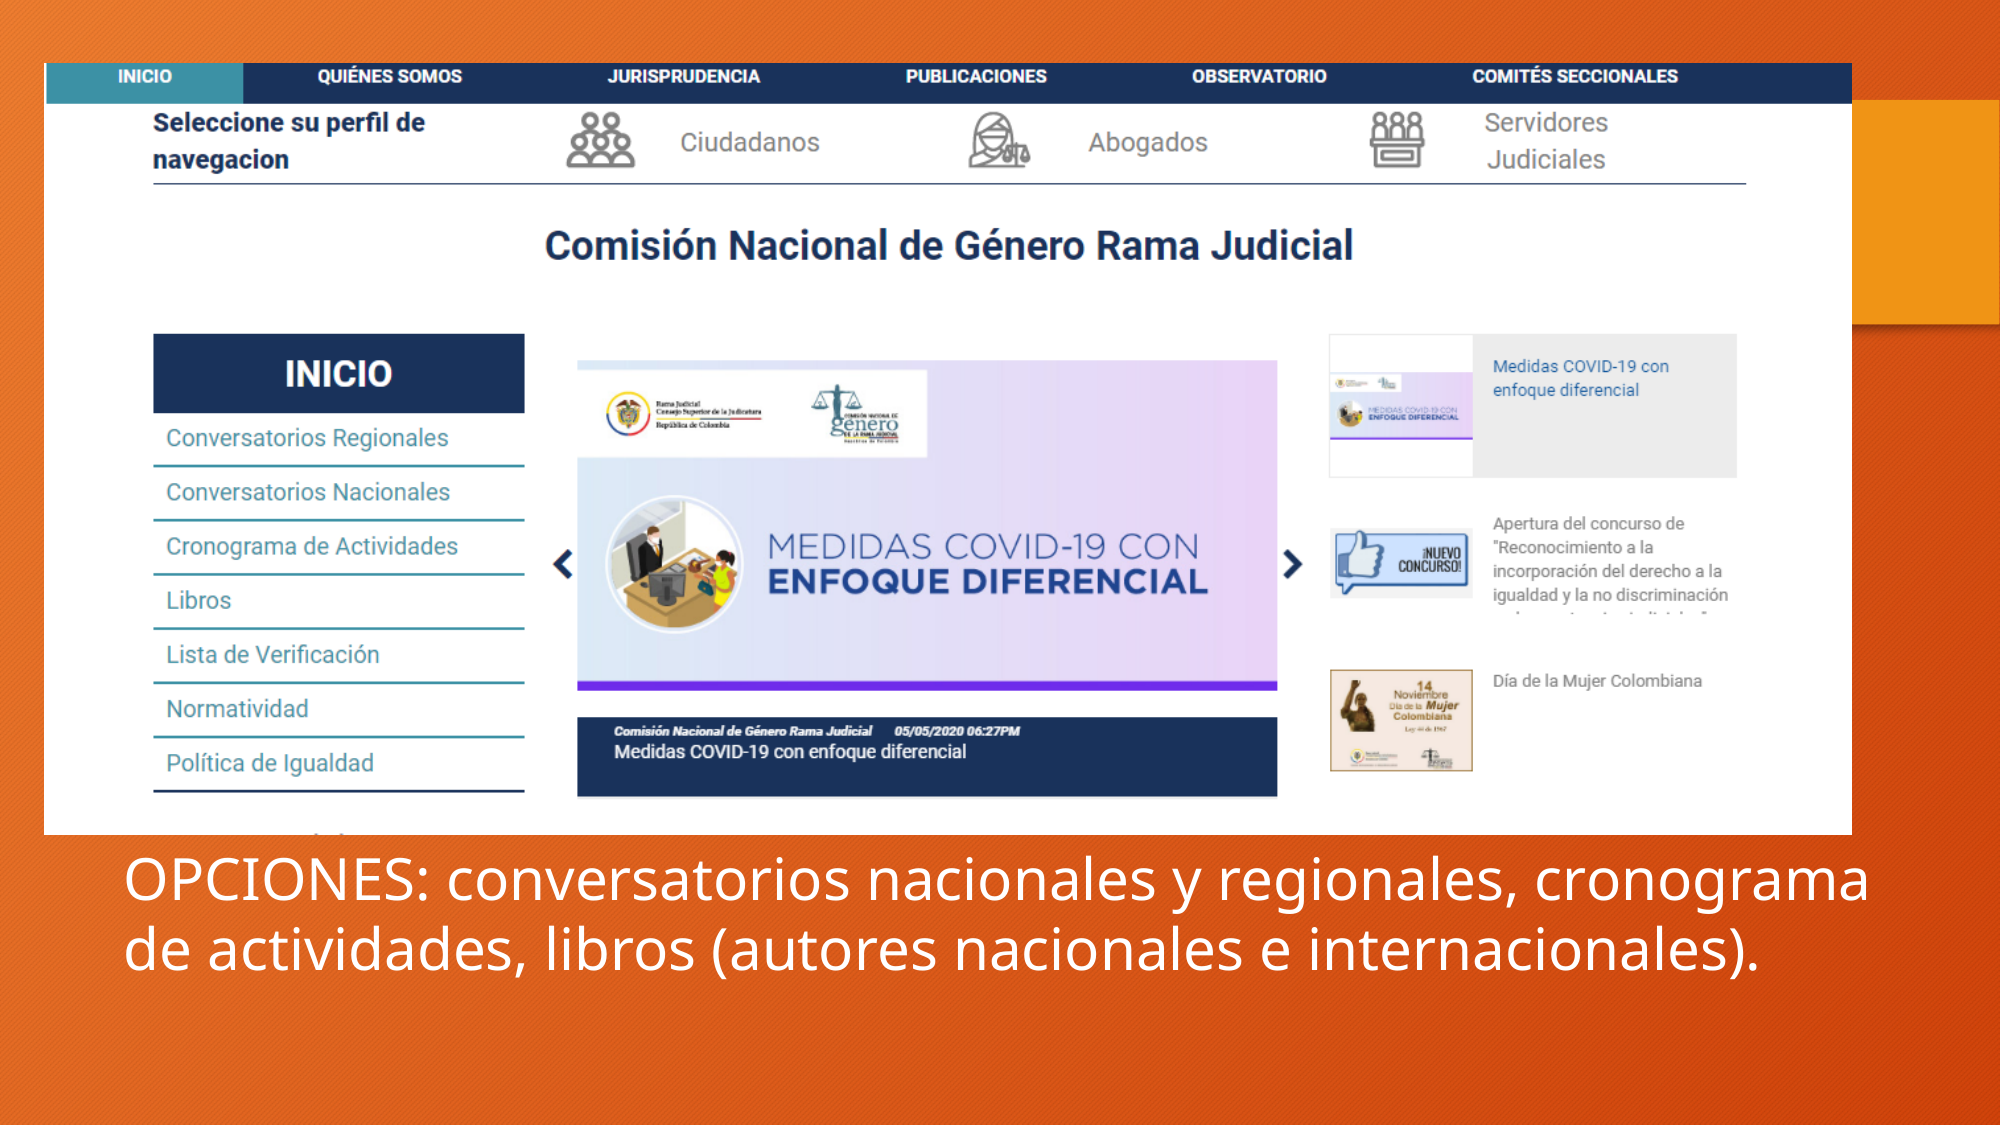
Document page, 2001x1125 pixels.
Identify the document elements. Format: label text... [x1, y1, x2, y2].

picture [44, 63, 2000, 836]
text_box OPCIONES: conversatorios nacionales y regionales, cronograma de actividades, libros (autores nacionales e internacionales). [109, 835, 1891, 990]
